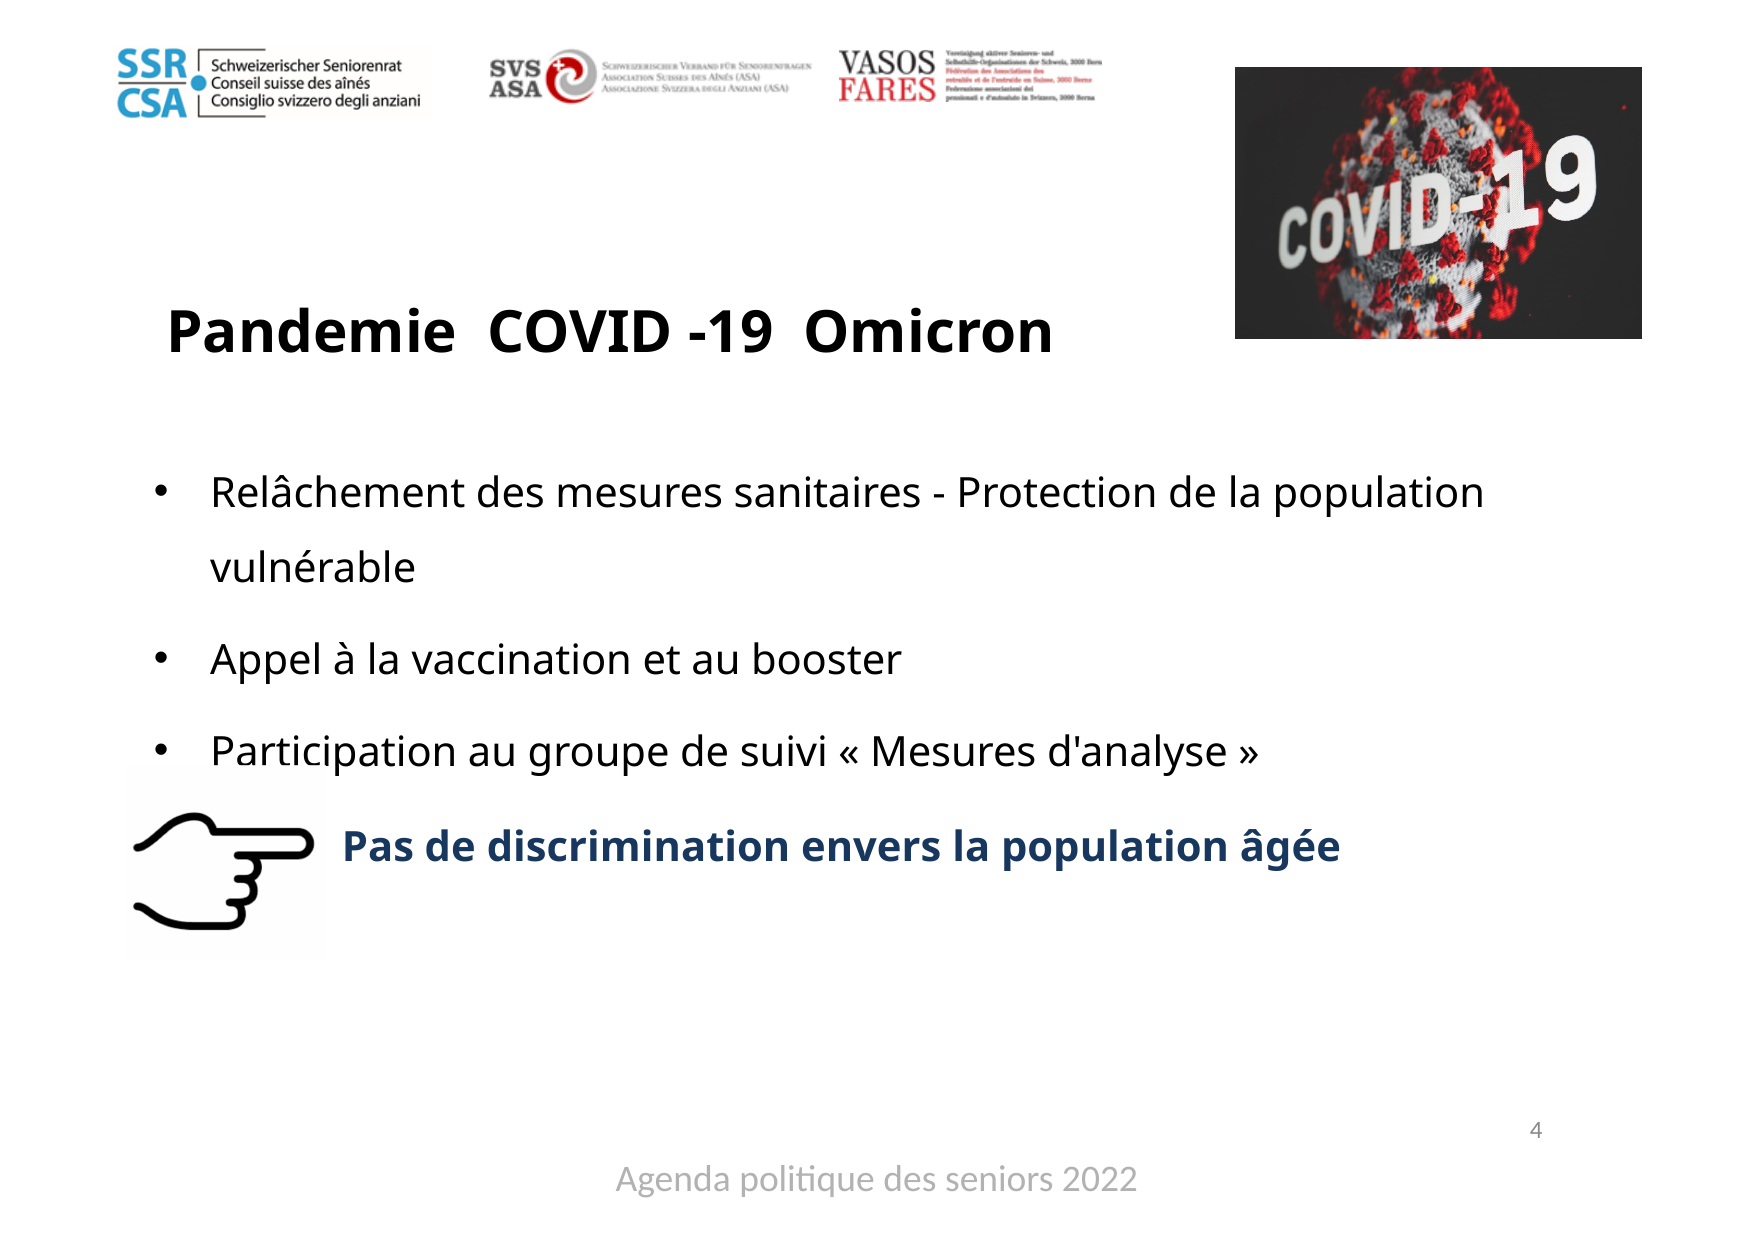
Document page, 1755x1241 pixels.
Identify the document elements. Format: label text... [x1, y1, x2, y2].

picture [839, 49, 1103, 102]
footer Agenda politique des seniors 2022 [596, 1153, 1158, 1200]
slide_number 4 [1517, 1117, 1578, 1146]
picture [126, 762, 325, 964]
picture [1235, 67, 1642, 339]
picture [114, 44, 433, 121]
text_box Relâchement des mesures sanitaires - Protection de la population vulnérable Appel à la vaccination et au booster Participation au groupe de suivi « Mesures d'analyse » [152, 438, 1715, 775]
title Pandemie COVID -19 Omicron [164, 272, 1149, 438]
text_box Pas de discrimination envers la population âgée [328, 812, 1452, 877]
picture [489, 45, 814, 112]
